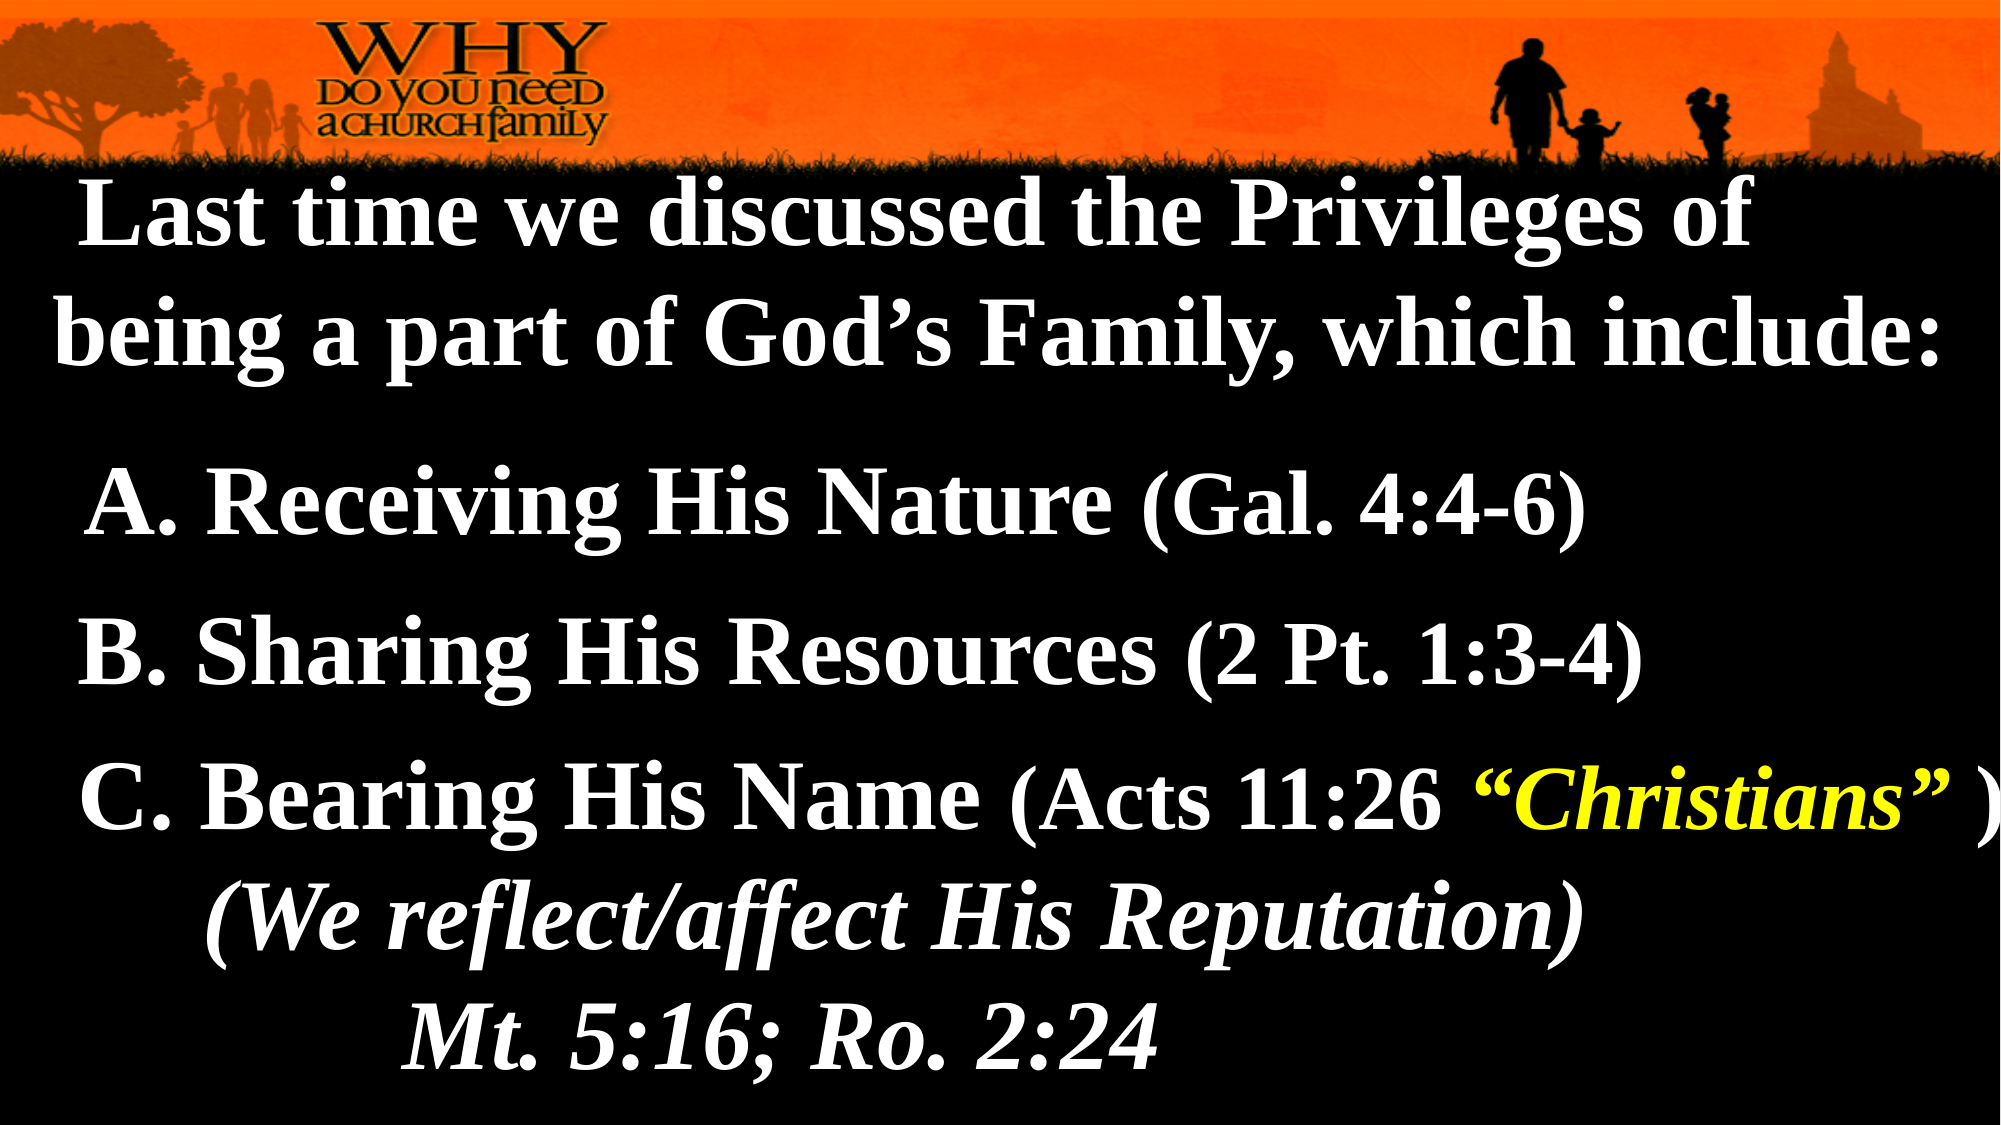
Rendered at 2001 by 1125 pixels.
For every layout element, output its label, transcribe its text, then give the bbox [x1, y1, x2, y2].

picture [0, 0, 2001, 1125]
list Last time we discussed the Privileges of being a part of God’s Family, which include: A. Receiving His Nature (Gal. 4:4-6) B. Sharing His Resources (2 Pt. 1:3-4) C. Bearing His Name (Acts 11:26 “Christians” ) (We reflect/affect His Reputation) Mt. 5:16; Ro. 2:24 [37, 137, 2000, 1063]
